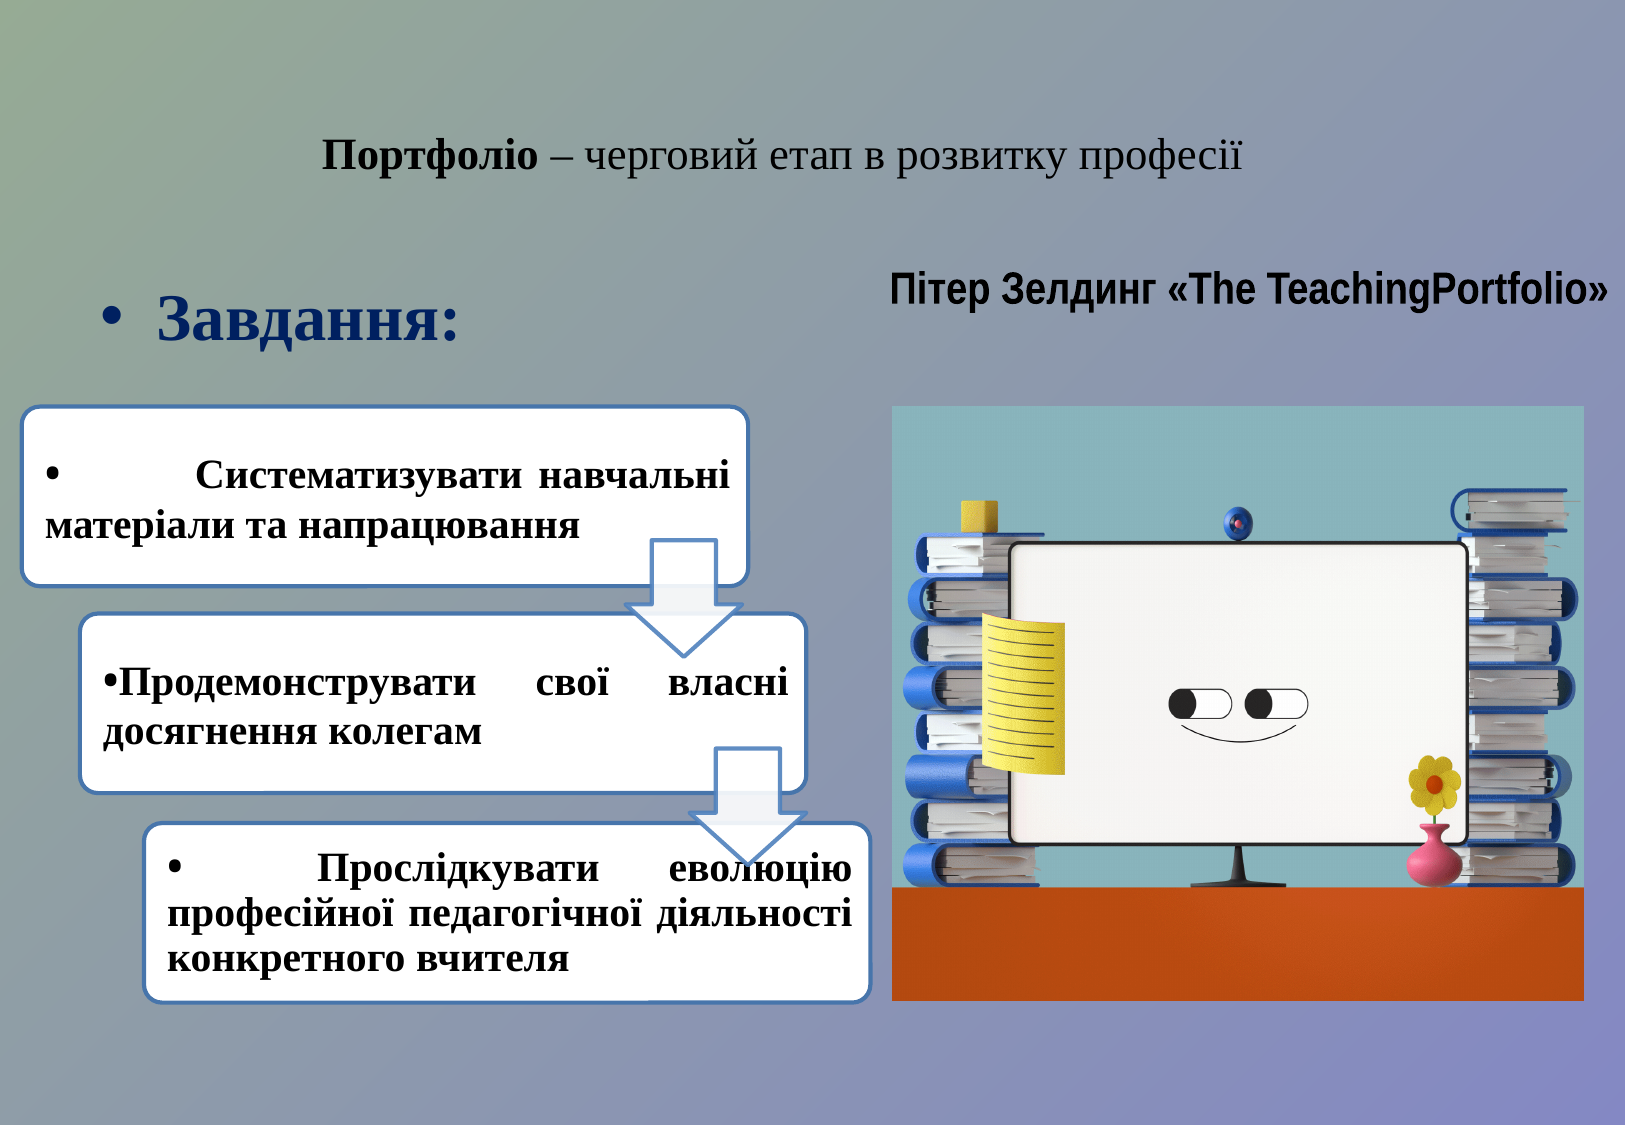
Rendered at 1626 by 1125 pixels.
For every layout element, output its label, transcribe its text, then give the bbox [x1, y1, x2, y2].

title Портфоліо – черговий етап в розвитку професії [300, 57, 1277, 246]
list Завдання: [85, 266, 1548, 1076]
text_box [15, 403, 871, 1003]
picture [891, 406, 1585, 1001]
